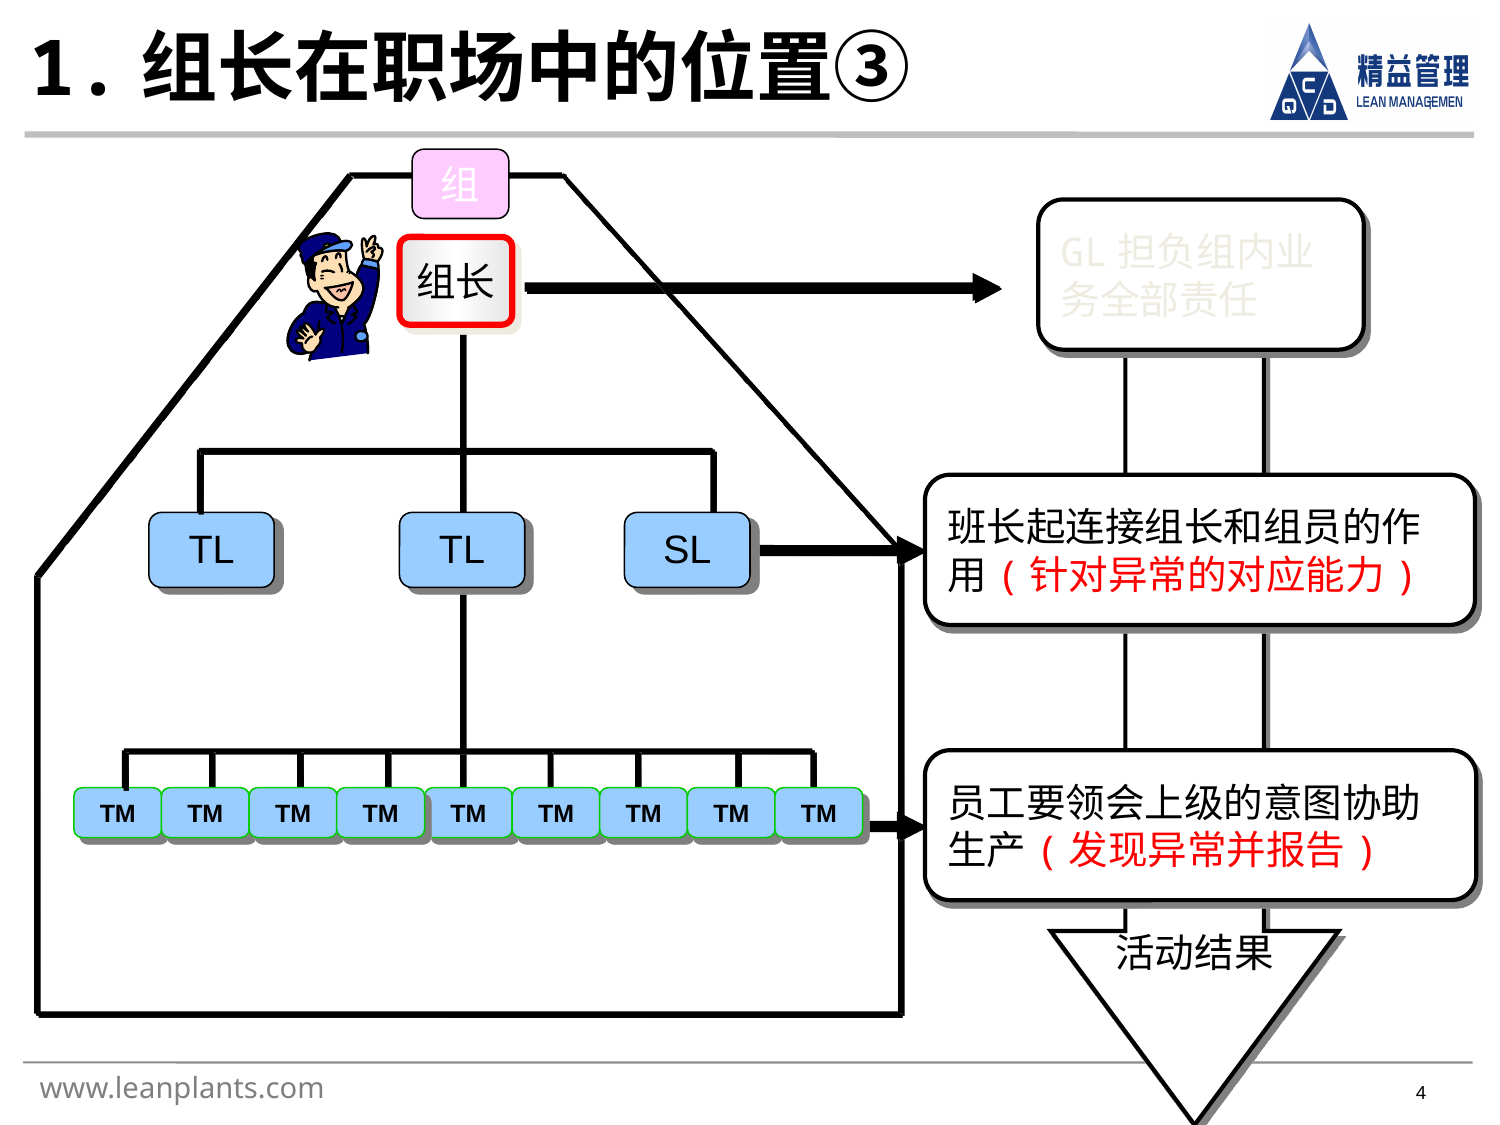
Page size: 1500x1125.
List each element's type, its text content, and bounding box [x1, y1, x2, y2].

text_box TM [249, 787, 337, 838]
text_box TM [336, 787, 425, 838]
text_box 组长 [399, 236, 513, 325]
text_box 活动结果 [1125, 632, 1264, 750]
text_box TL [399, 512, 525, 588]
text_box [663, 280, 1001, 294]
text_box GL担负组内业务全部责任 [1038, 199, 1364, 350]
text_box 员工要领会上级的意图协助生产(发现异常并报告) [924, 750, 1477, 901]
text_box 组 [412, 149, 509, 219]
text_box SL [624, 512, 751, 588]
text_box 活动结果 [1050, 907, 1339, 1125]
text_box TM [73, 787, 161, 838]
text_box 1.组长在职场中的位置③ [14, 10, 926, 118]
text_box 活动结果 [1125, 356, 1264, 474]
text_box [870, 819, 924, 832]
text_box TM [774, 787, 863, 838]
text_box TM [687, 787, 775, 838]
picture [278, 224, 388, 362]
text_box TM [161, 787, 249, 838]
text_box [759, 543, 924, 556]
text_box TM [599, 787, 687, 838]
picture [1265, 17, 1475, 123]
text_box 班长起连接组长和组员的作用(针对异常的对应能力) [924, 474, 1475, 625]
text_box TM [425, 787, 512, 838]
text_box TL [148, 512, 275, 588]
text_box TM [512, 787, 600, 838]
